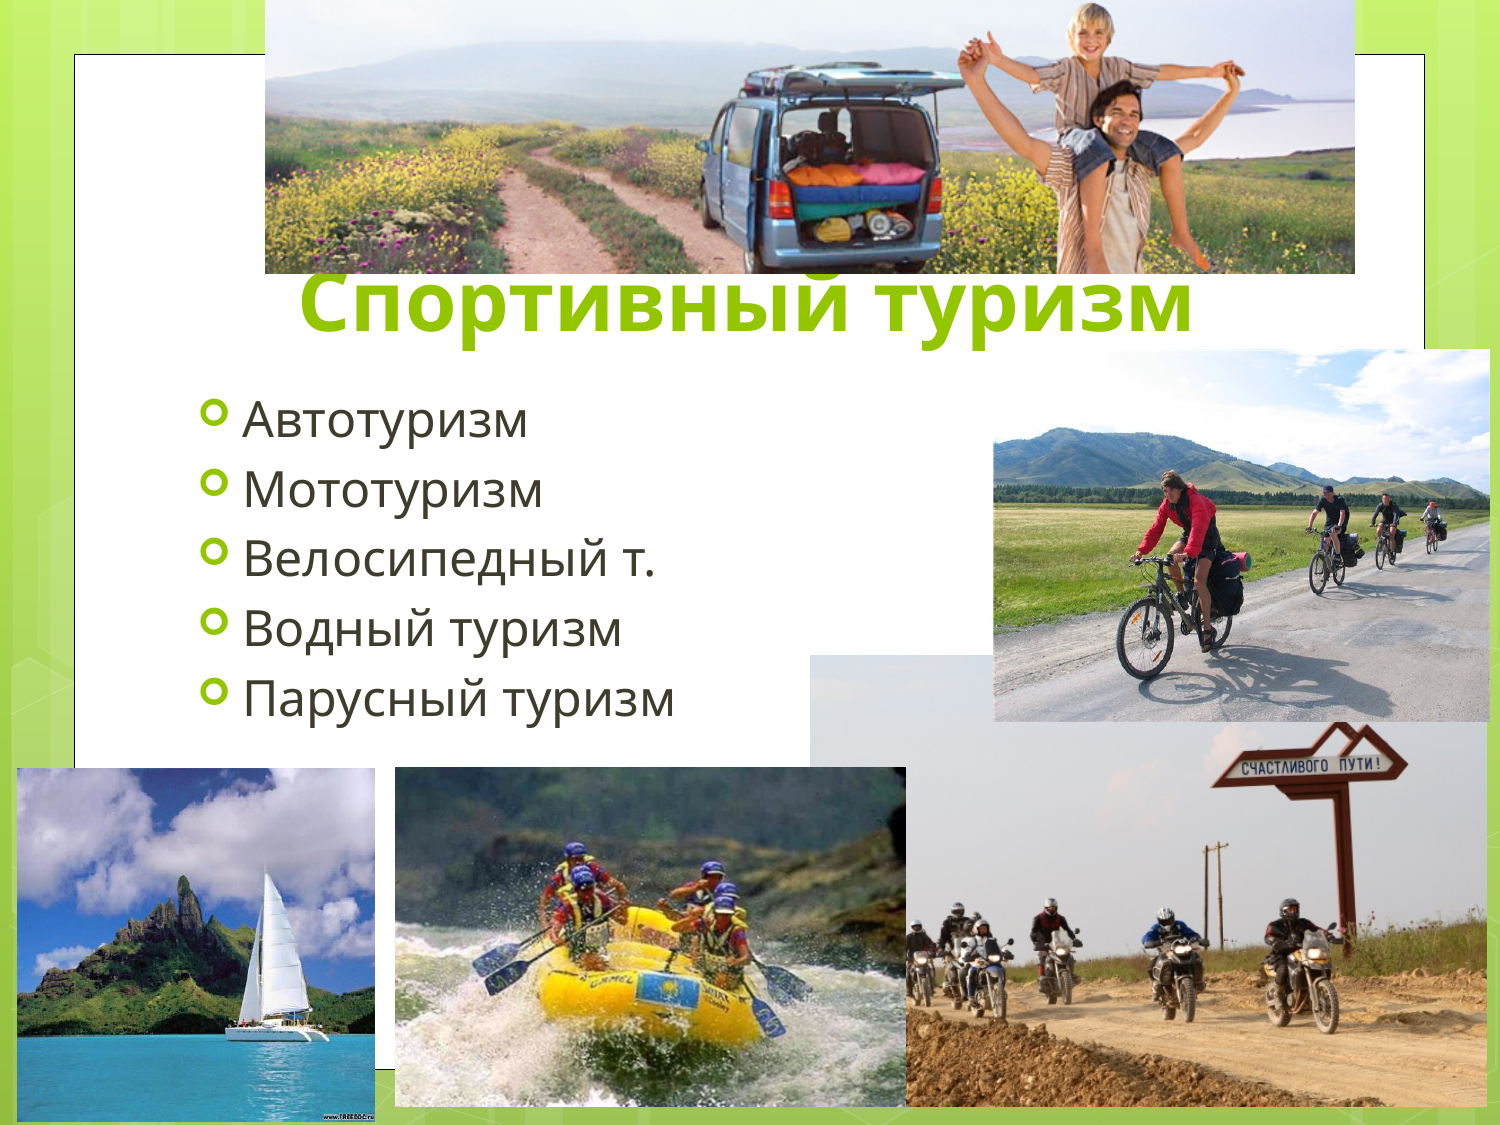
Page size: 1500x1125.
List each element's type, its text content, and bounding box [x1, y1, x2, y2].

title Спортивный туризм [171, 168, 1324, 357]
picture [265, 0, 1355, 274]
list Автотуризм Мототуризм Велосипедный т. Водный туризм Парусный туризм [171, 379, 732, 953]
picture [395, 349, 1490, 1107]
picture [17, 768, 375, 1122]
